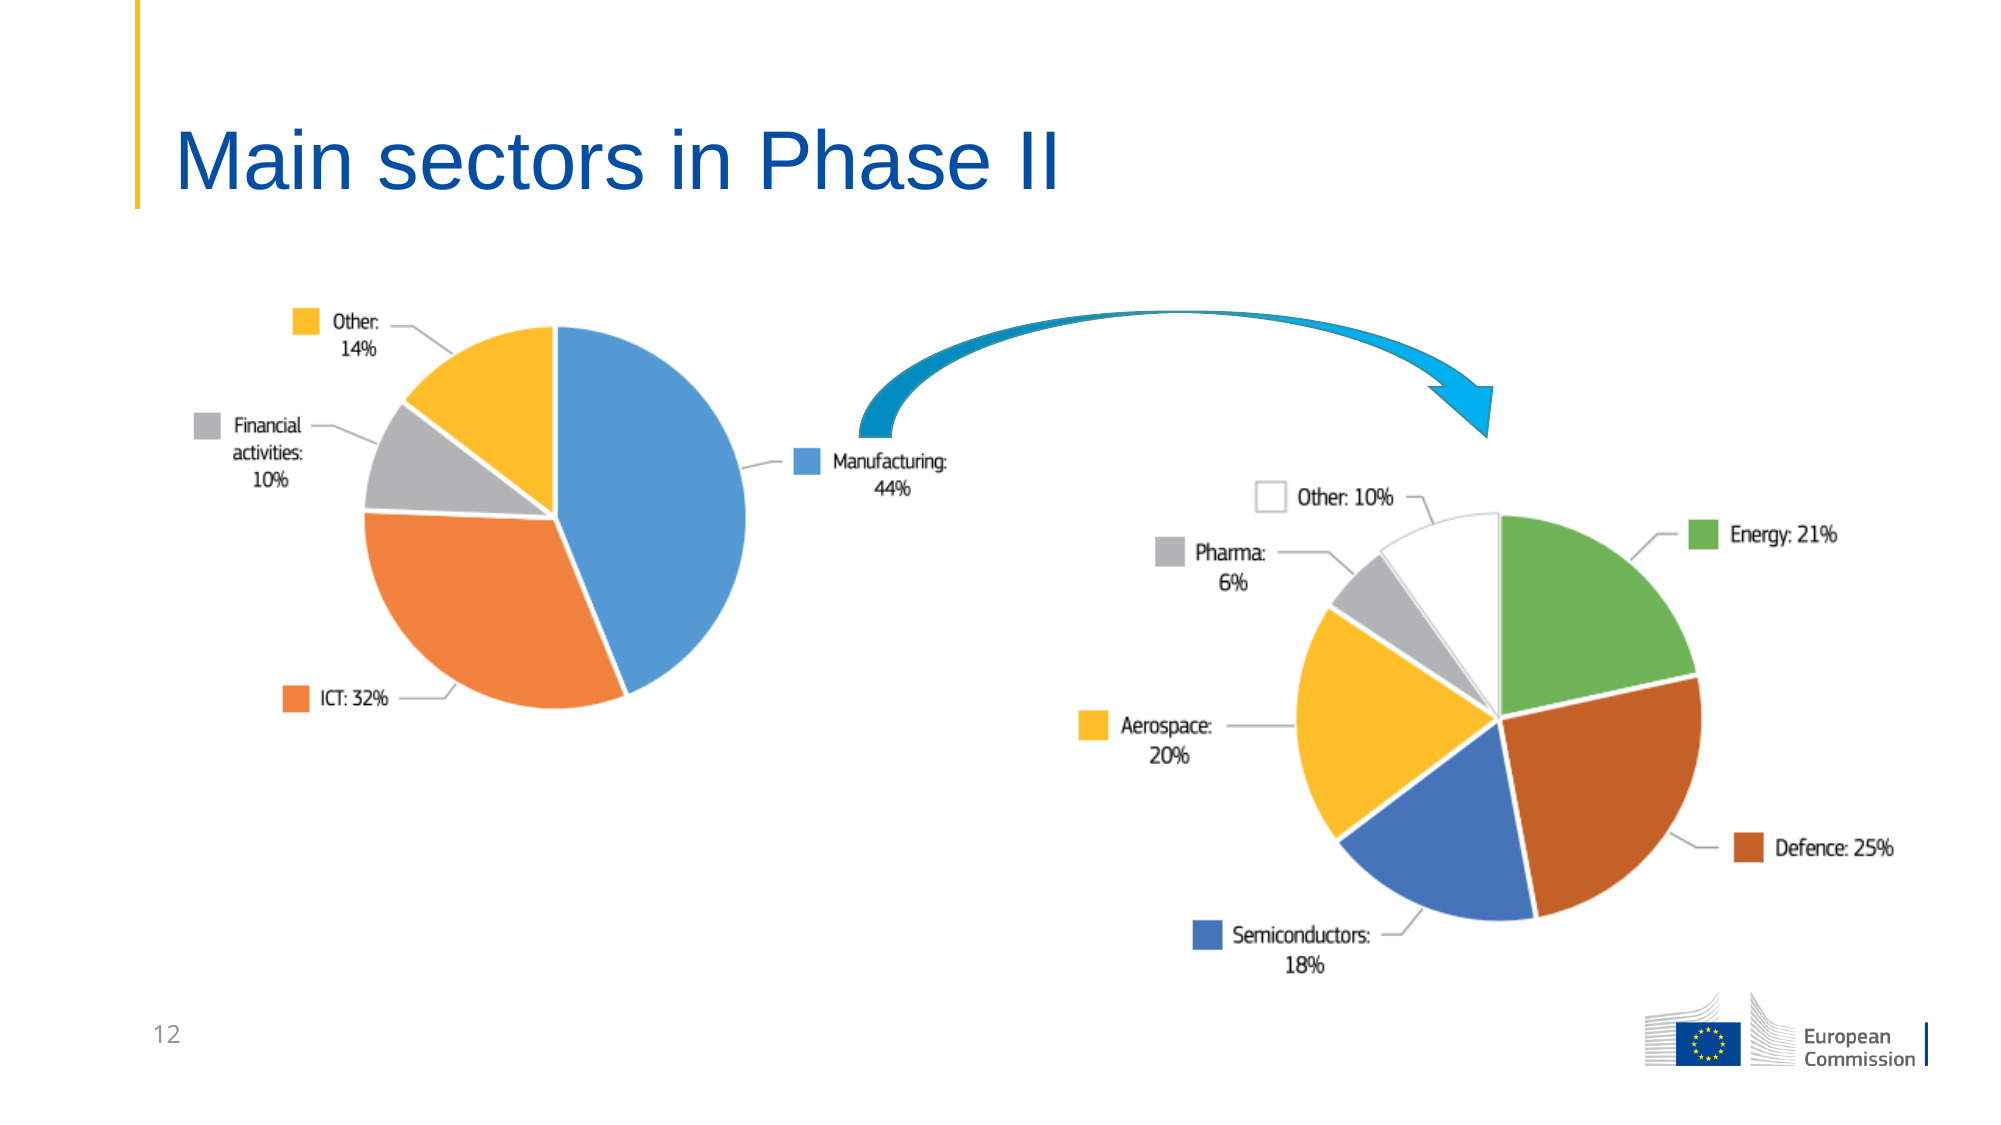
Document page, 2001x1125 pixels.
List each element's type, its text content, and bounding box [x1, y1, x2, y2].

picture [1021, 473, 1947, 983]
text_box [1014, 310, 1494, 440]
picture [139, 280, 1014, 762]
picture [1645, 991, 1928, 1066]
slide_number 12 [137, 1005, 588, 1066]
title Main sectors in Phase II [159, 79, 1885, 208]
